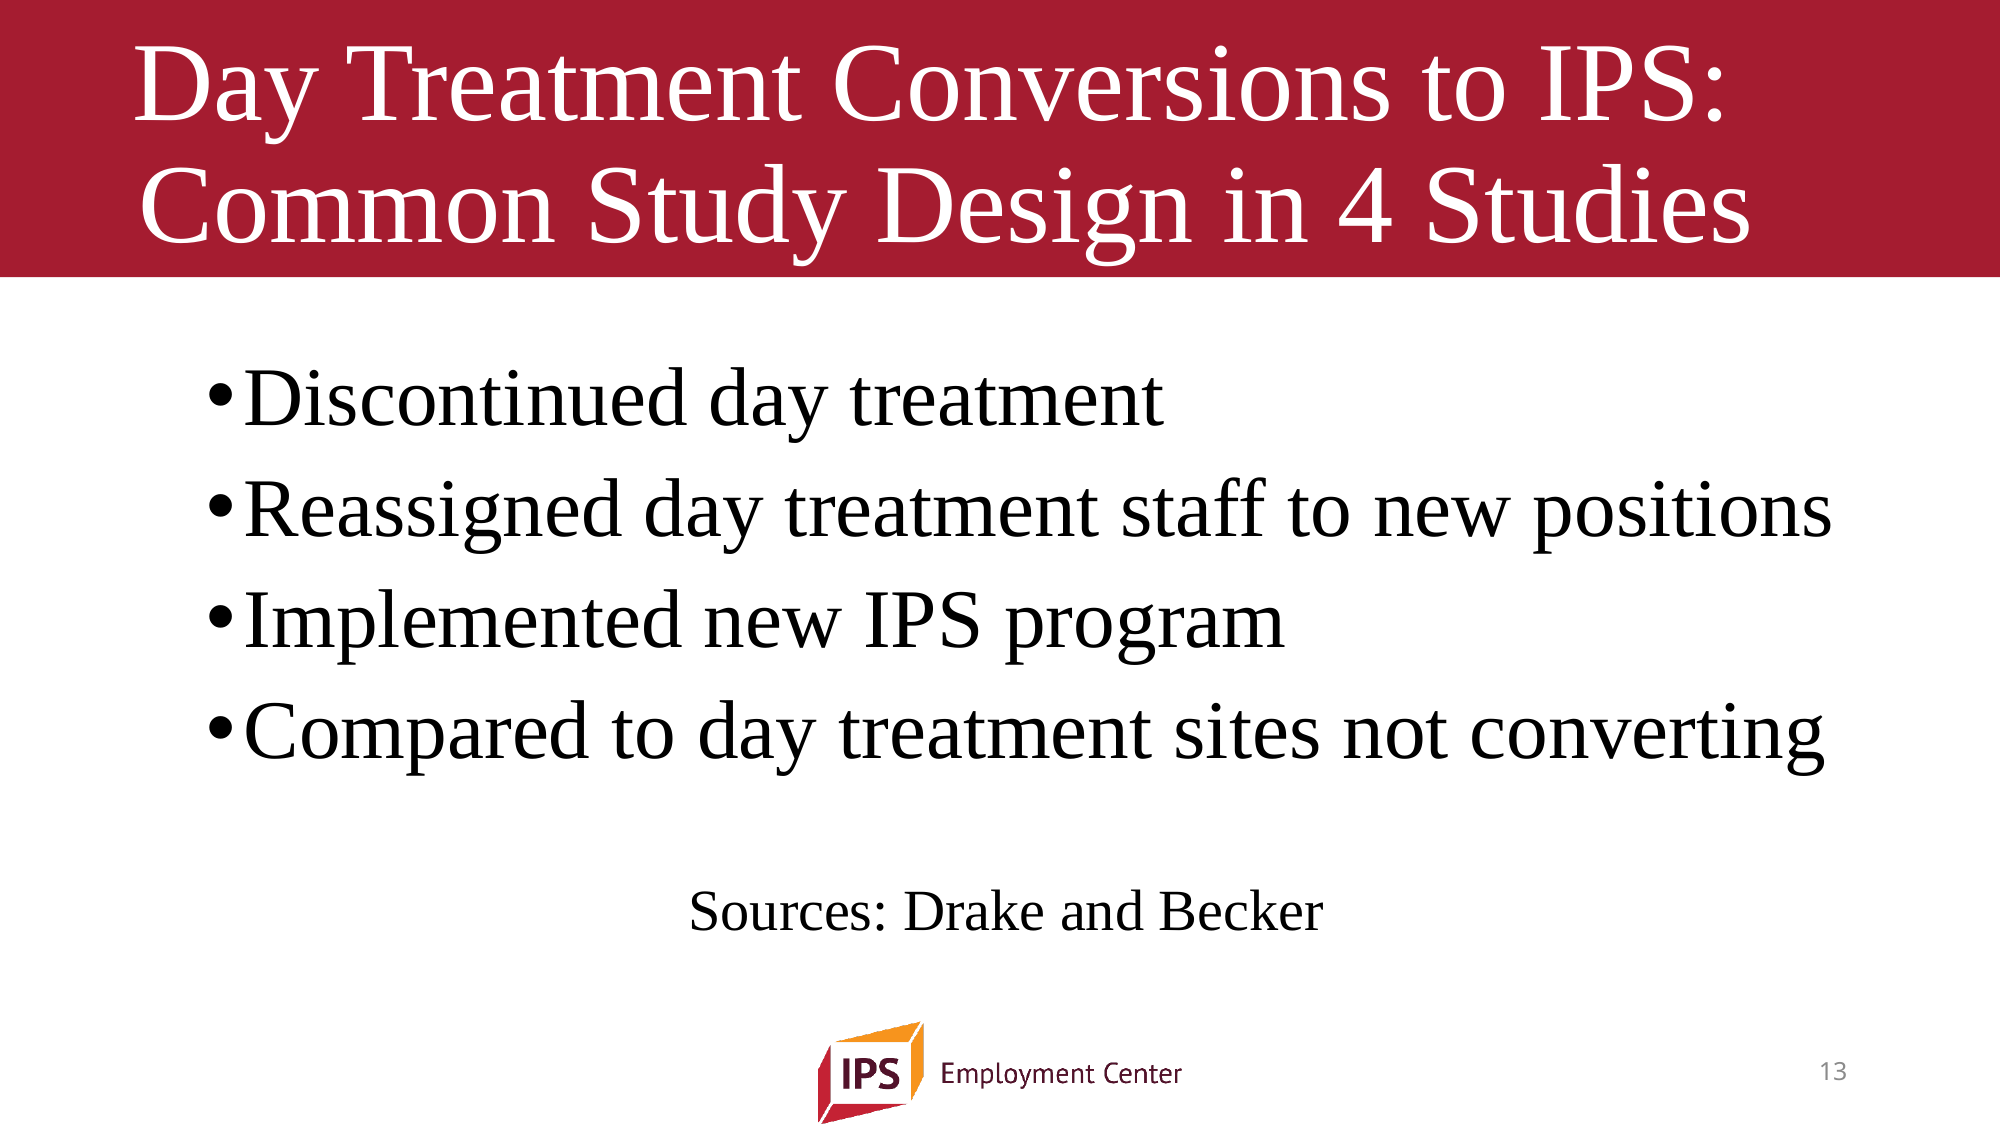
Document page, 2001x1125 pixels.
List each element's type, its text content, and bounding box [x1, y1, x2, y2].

picture [818, 1056, 1182, 1124]
title Day Treatment Conversions to IPS: Common Study Design in 4 Studies [28, 0, 1865, 291]
slide_number 13 [1412, 1042, 1863, 1103]
list Discontinued day treatment Reassigned day treatment staff to new positions Implemented new IPS program Compared to day treatment sites not converting Sources: Drake and Becker [191, 346, 1865, 1056]
